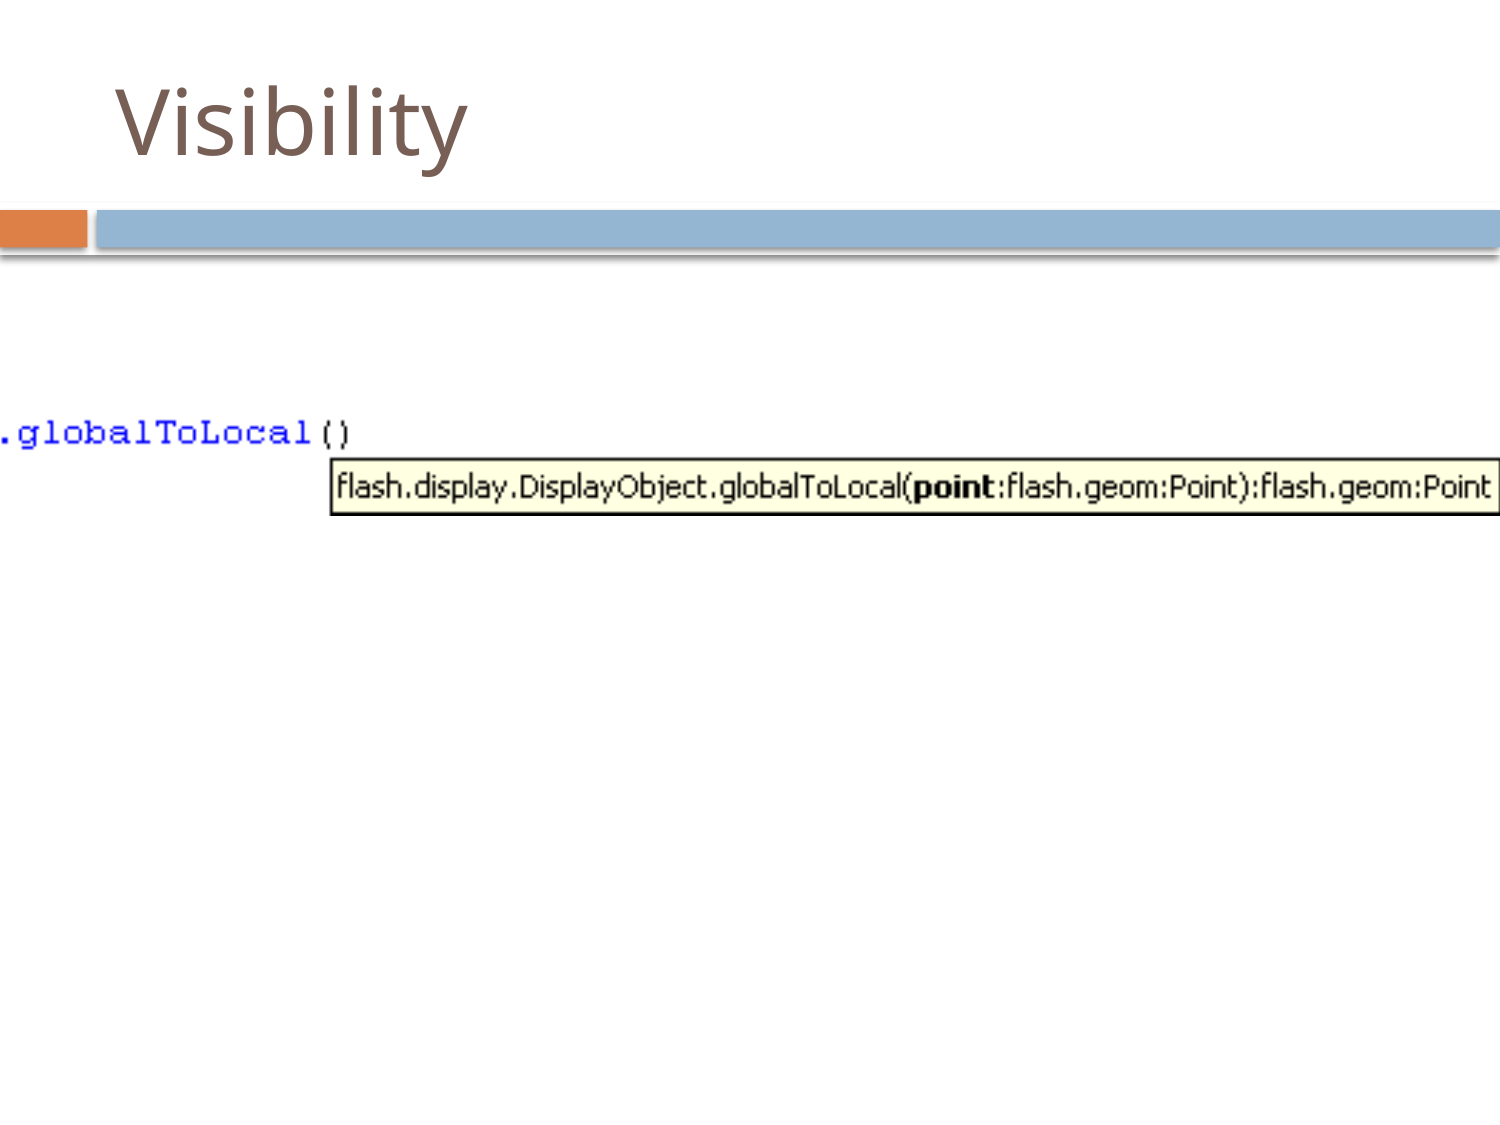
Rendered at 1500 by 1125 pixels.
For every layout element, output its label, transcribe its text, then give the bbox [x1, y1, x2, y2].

title Visibility [100, 37, 1438, 200]
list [0, 409, 1500, 516]
